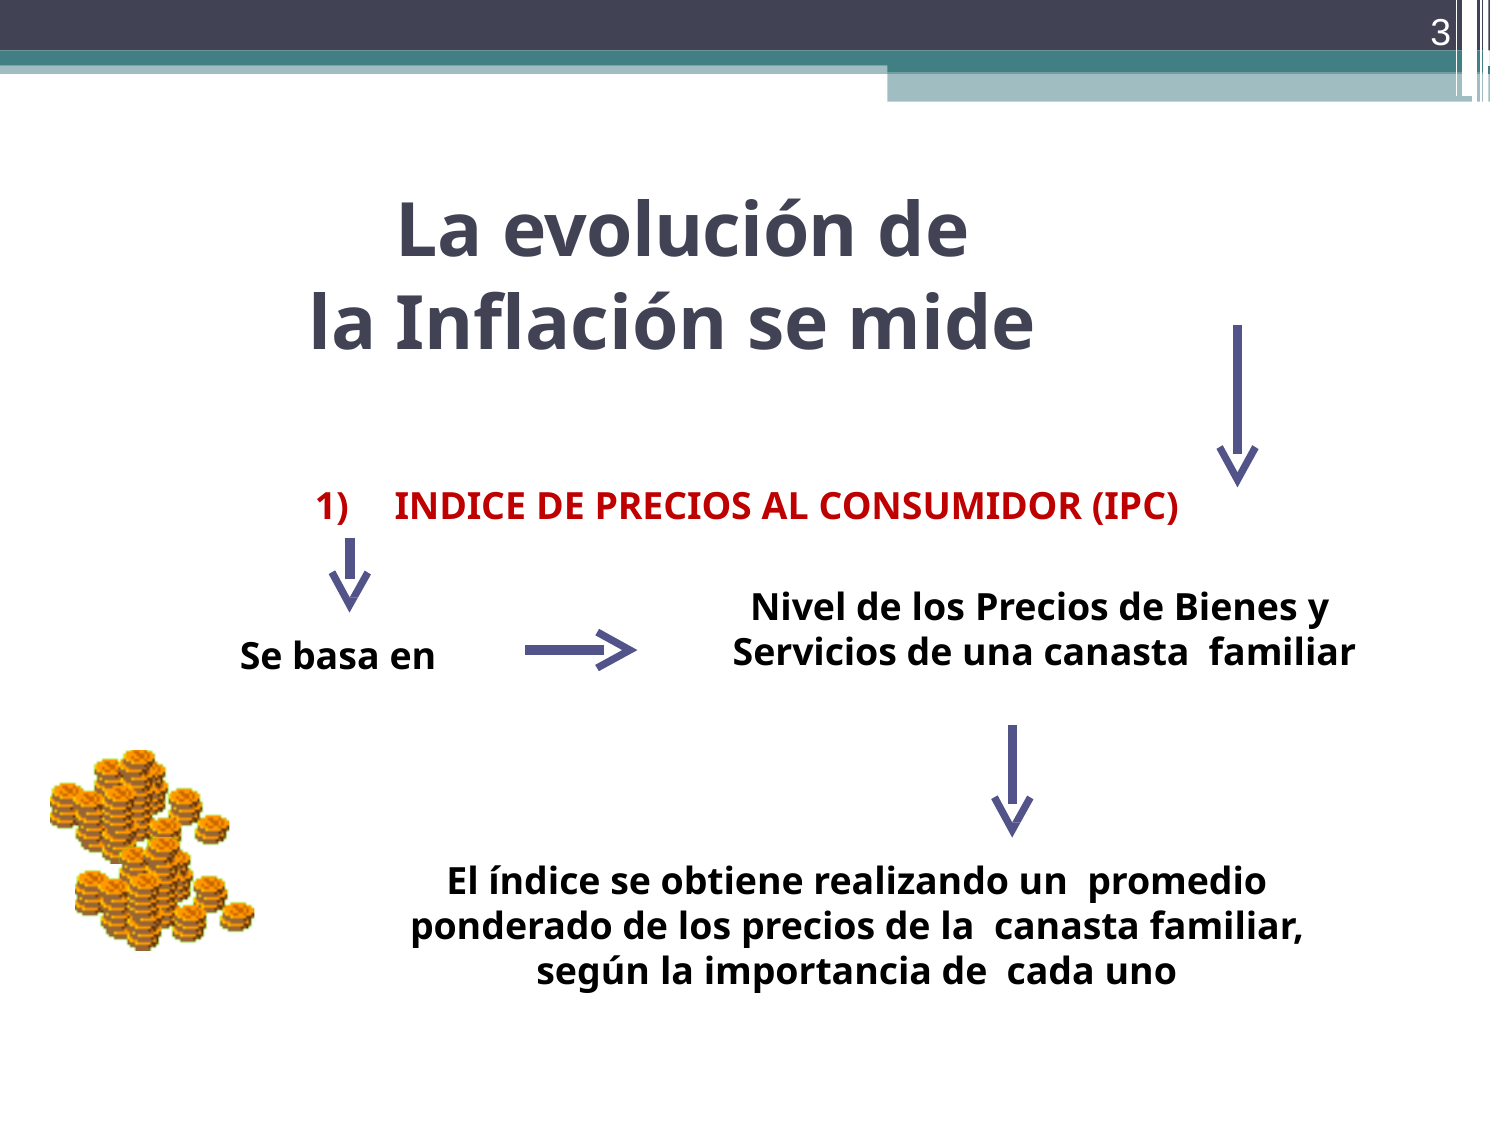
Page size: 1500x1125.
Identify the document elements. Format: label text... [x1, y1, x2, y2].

text_box 1) INDICE DE PRECIOS AL CONSUMIDOR (IPC) [312, 480, 1370, 528]
text_box Se basa en [237, 630, 483, 678]
text_box [1216, 445, 1259, 480]
text_box El índice se obtiene realizando un promedio ponderado de los precios de la canasta familiar, según la importancia de cada uno [368, 855, 1344, 993]
text_box La evolución de la Inflación se mide [305, 178, 1220, 365]
text_box [50, 750, 230, 864]
text_box [328, 570, 371, 613]
text_box Nivel de los Precios de Bienes y Servicios de una canasta familiar [678, 580, 1409, 673]
text_box [75, 837, 255, 952]
text_box [595, 628, 638, 672]
text_box [991, 795, 1034, 838]
text_box 3 [1430, 5, 1454, 53]
